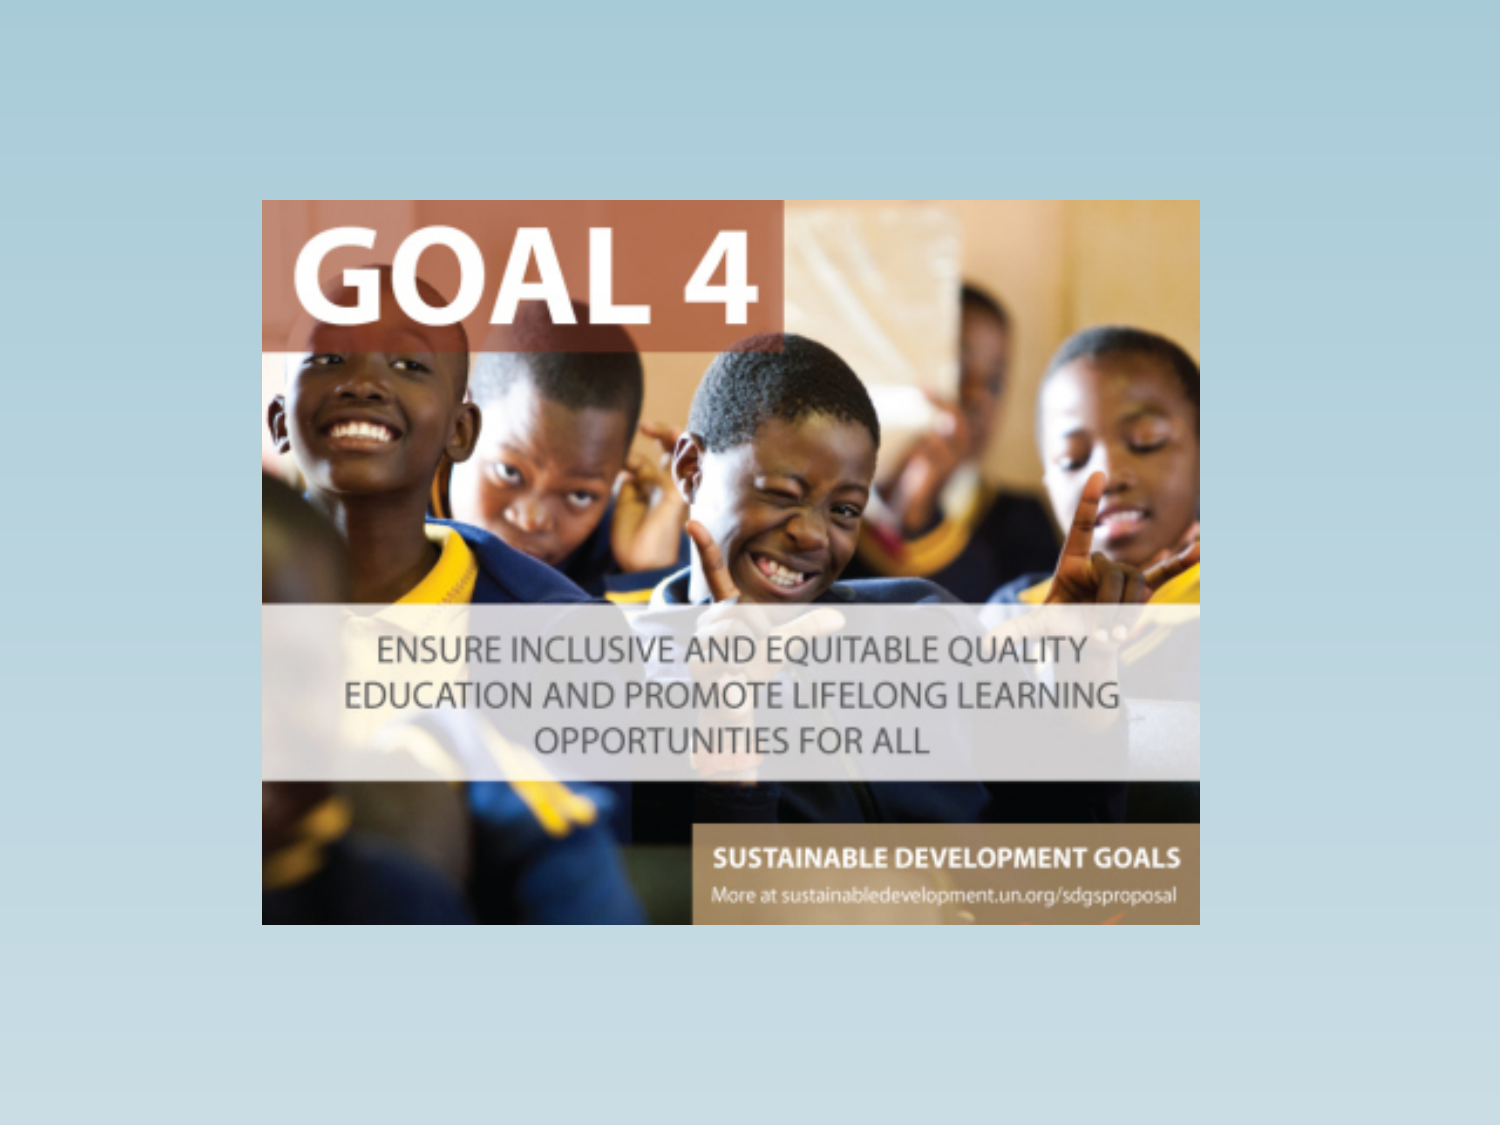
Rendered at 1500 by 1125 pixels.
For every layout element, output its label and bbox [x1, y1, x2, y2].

picture [262, 200, 1201, 926]
